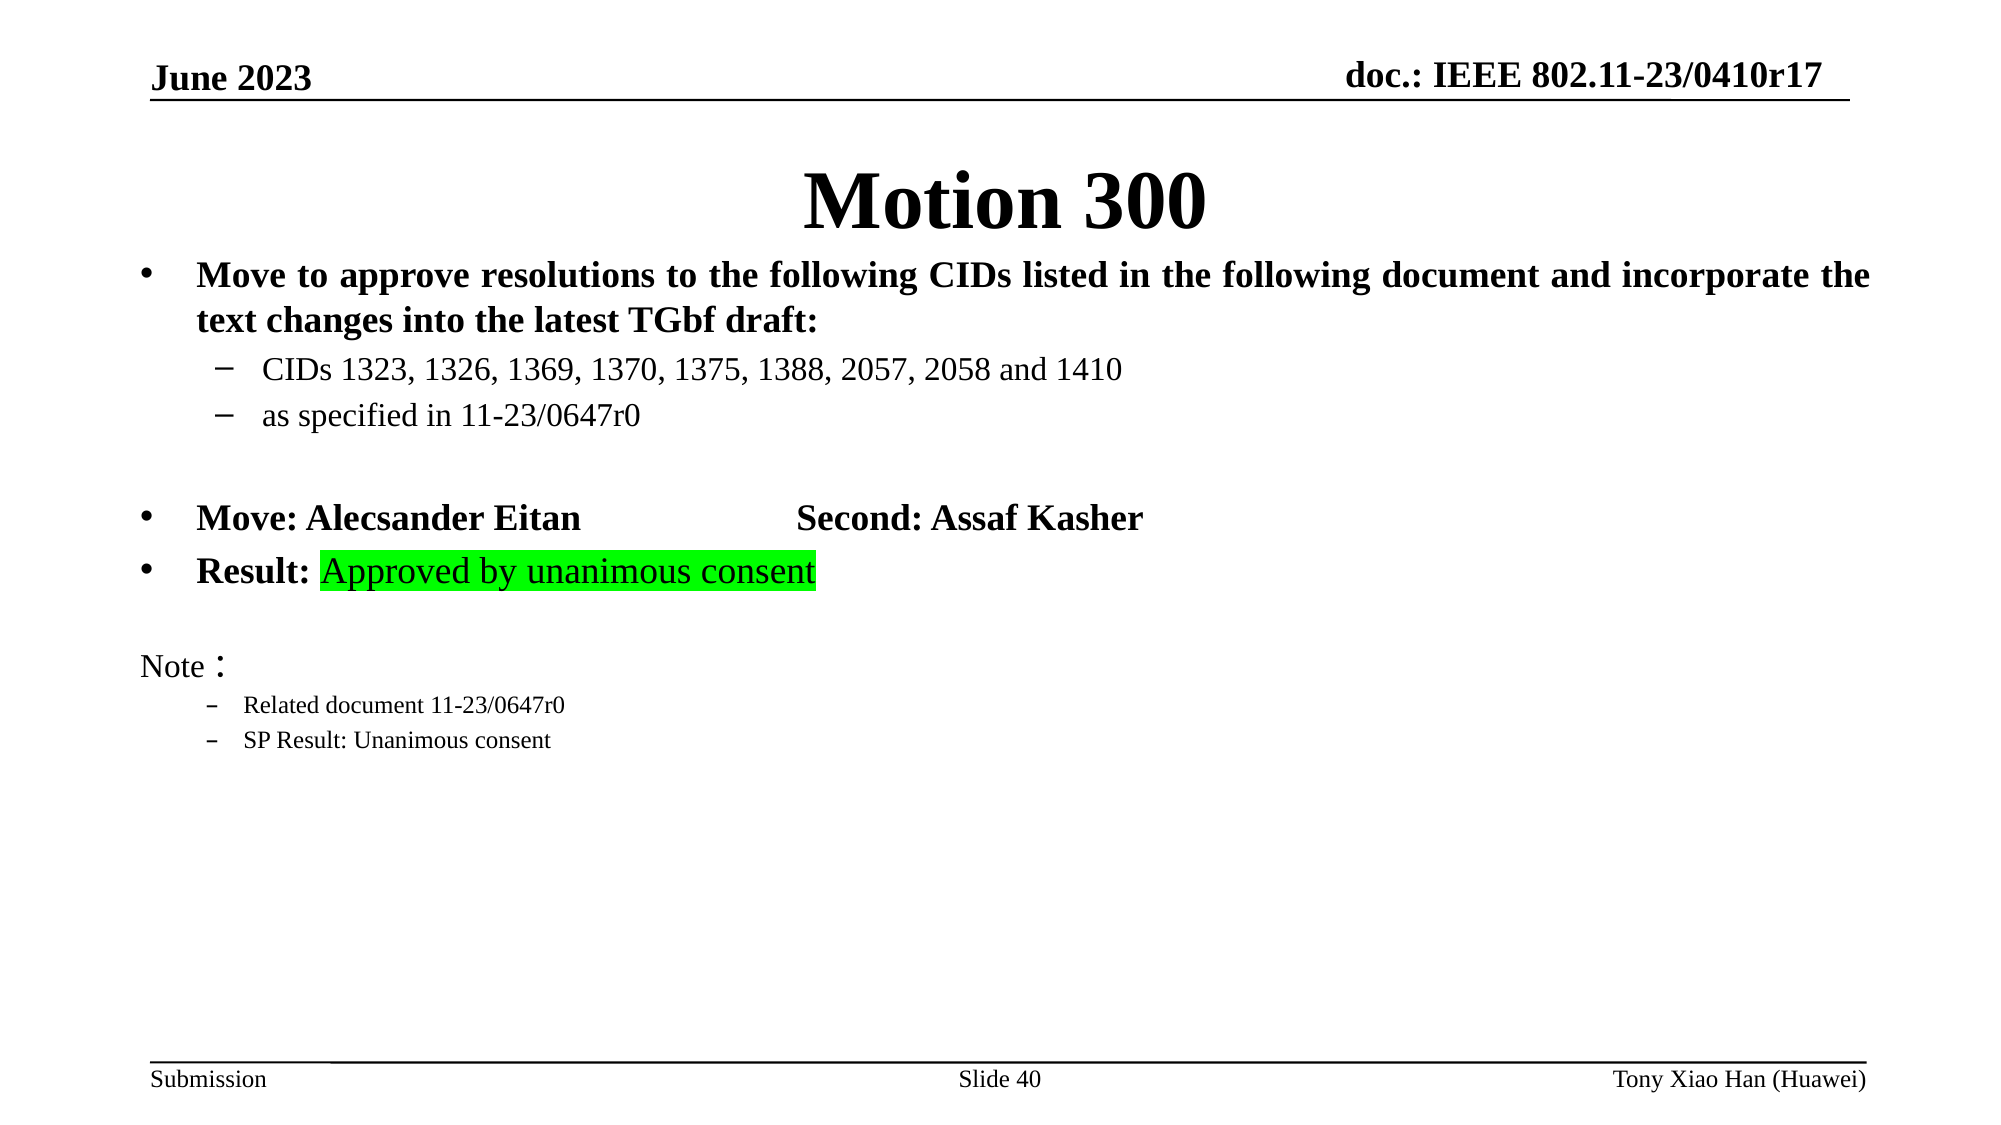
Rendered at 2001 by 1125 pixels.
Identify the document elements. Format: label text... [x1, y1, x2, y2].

text_box Move to approve resolutions to the following CIDs listed in the following document and incorporate the text changes into the latest TGbf draft: CIDs 1323, 1326, 1369, 1370, 1375, 1388, 2057, 2058 and 1410 as specified in 11-23/0647r0 Move: Alecsander Eitan Second: Assaf Kasher Result: Approved by unanimous consent Note： Related document 11-23/0647r0 SP Result: Unanimous consent [125, 212, 1888, 900]
text_box Motion 300 [368, 137, 1644, 212]
